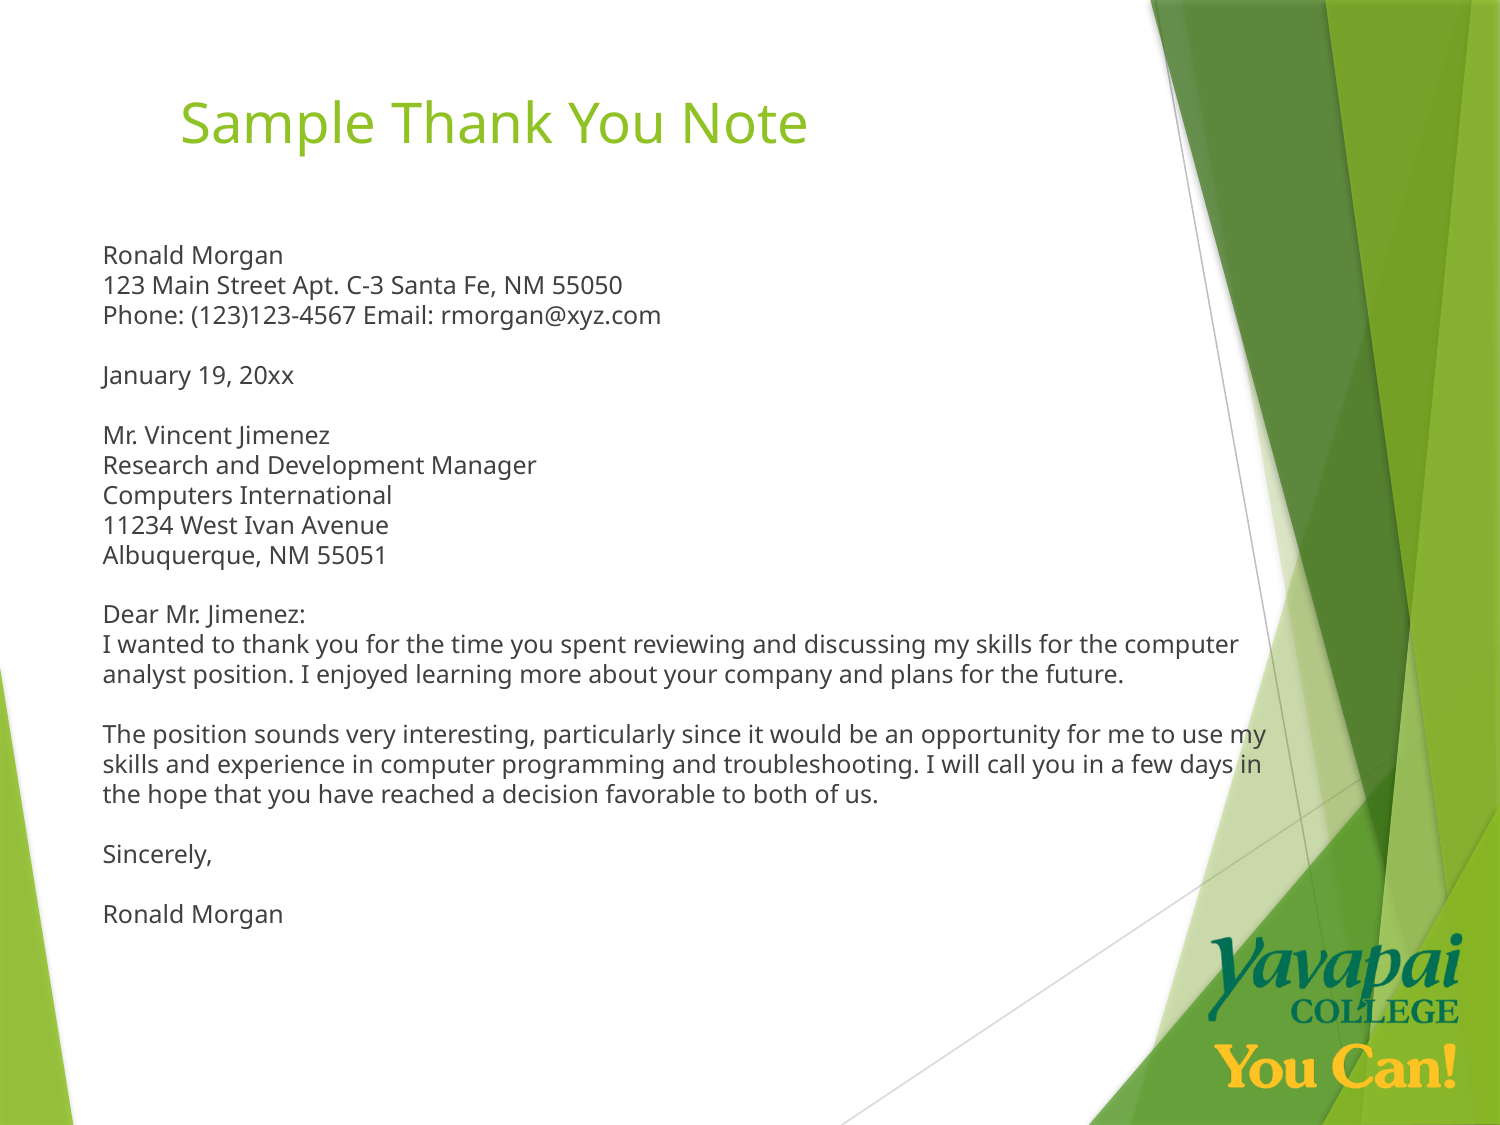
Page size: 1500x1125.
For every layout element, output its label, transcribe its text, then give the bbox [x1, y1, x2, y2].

title Sample Thank You Note [165, 12, 1335, 165]
picture [1199, 924, 1470, 1098]
list Ronald Morgan 123 Main Street Apt. C-3 Santa Fe, NM 55050 Phone: (123)123-4567 Email: rmorgan@xyz.com January 19, 20xx Mr. Vincent Jimenez Research and Development Manager Computers International 11234 West Ivan Avenue Albuquerque, NM 55051 Dear Mr. Jimenez: I wanted to thank you for the time you spent reviewing and discussing my skills for the computer analyst position. I enjoyed learning more about your company and plans for the future. The position sounds very interesting, particularly since it would be an opportunity for me to use my skills and experience in computer programming and troubleshooting. I will call you in a few days in the hope that you have reached a decision favorable to both of us. Sincerely, Ronald Morgan [87, 187, 1288, 1013]
